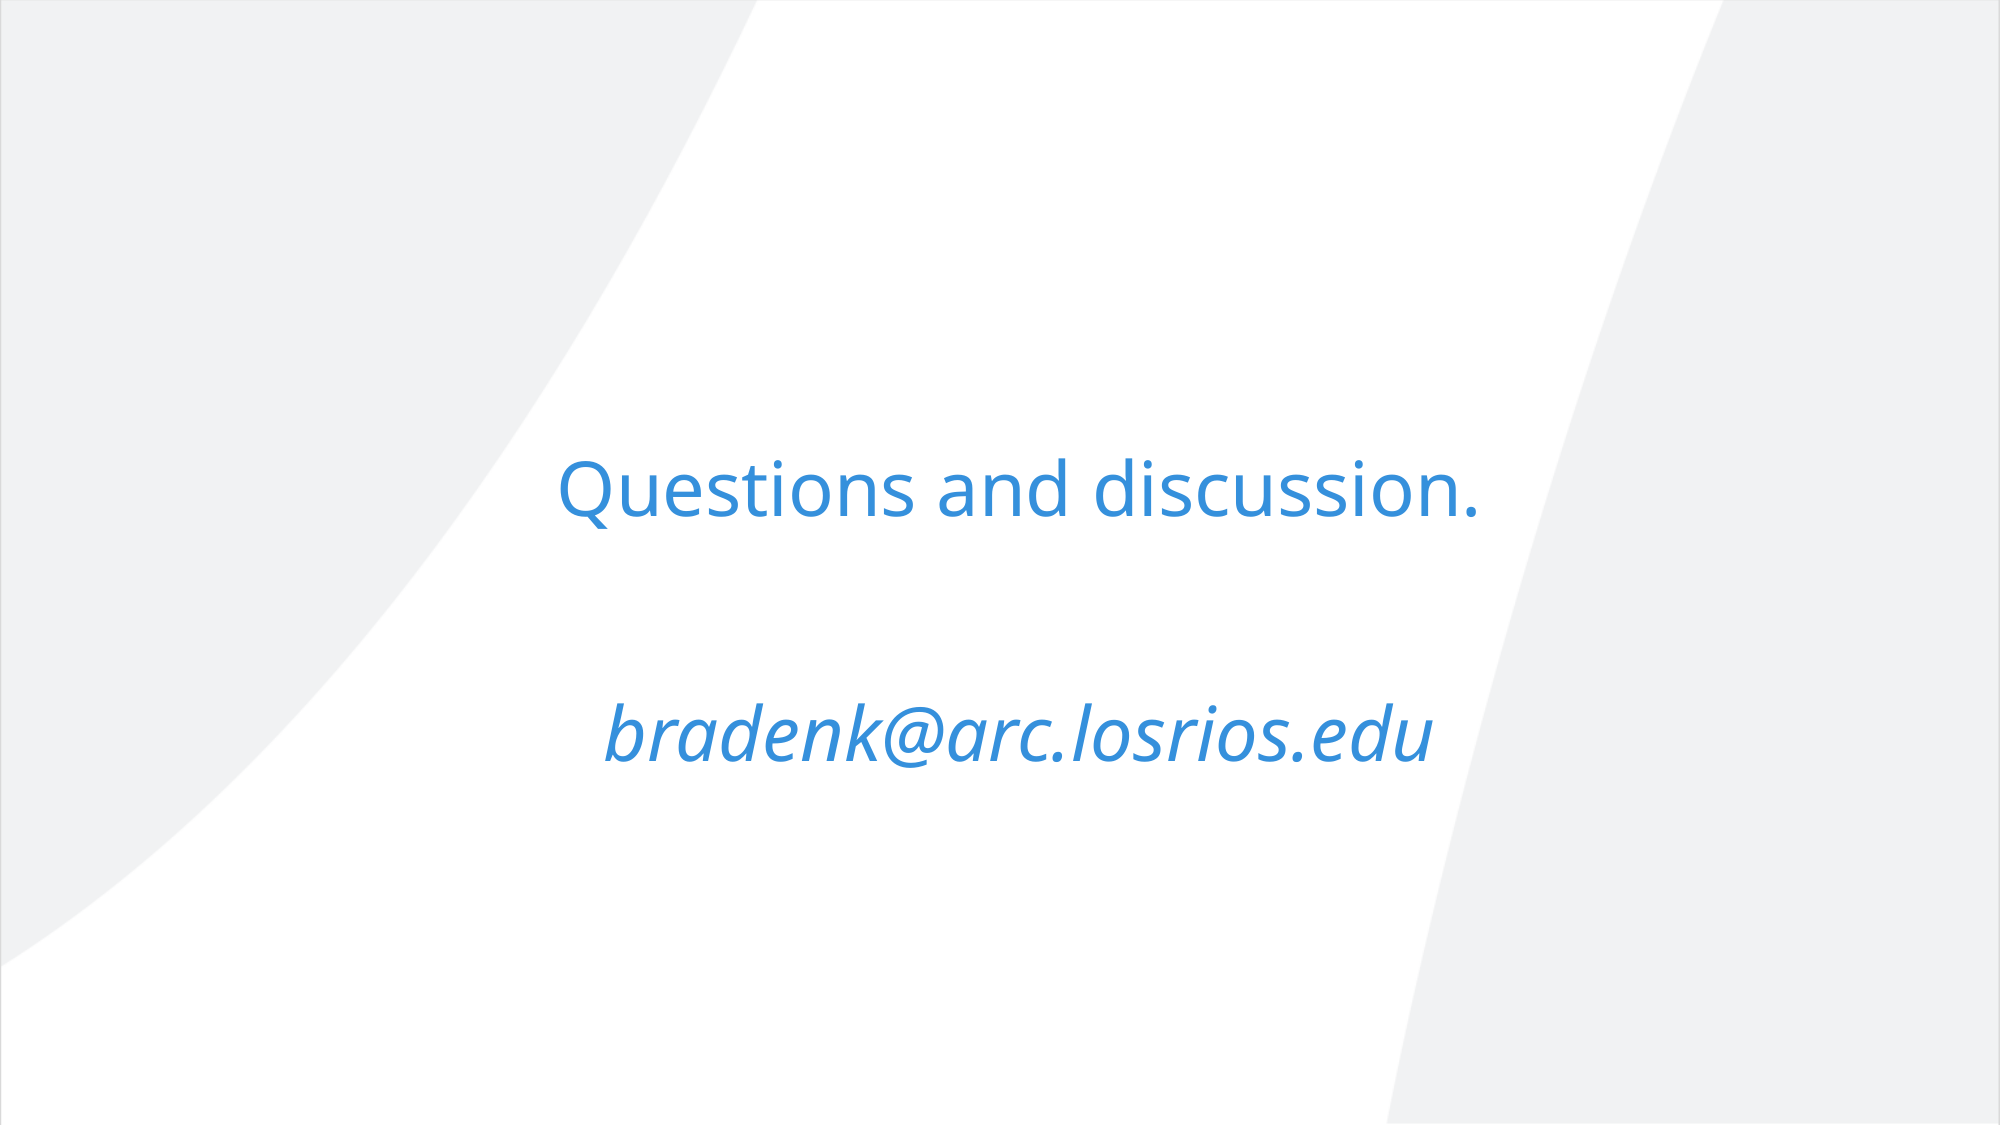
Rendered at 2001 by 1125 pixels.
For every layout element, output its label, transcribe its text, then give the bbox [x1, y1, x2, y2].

picture [0, 0, 2000, 1125]
title Questions and discussion. bradenk@arc.losrios.edu [501, 441, 1539, 788]
